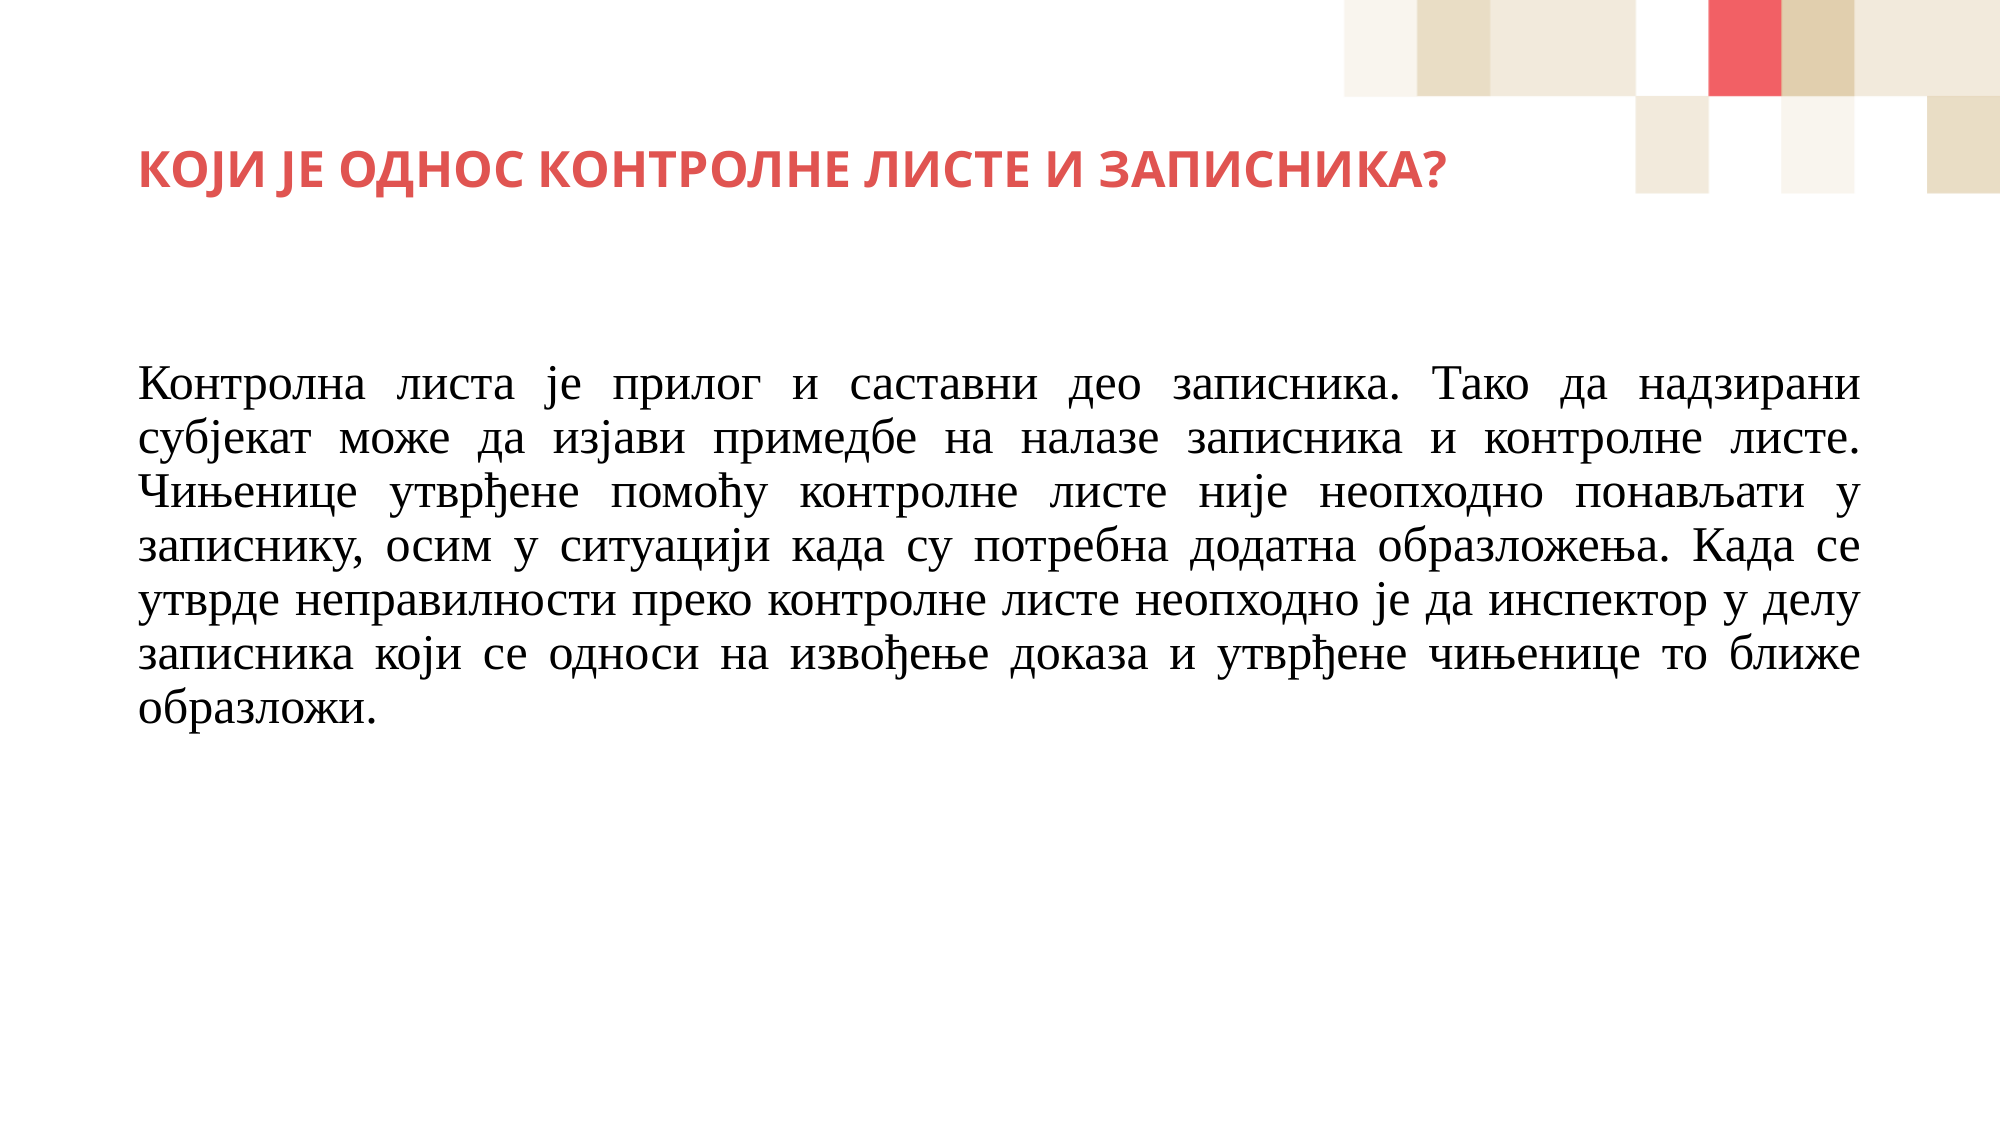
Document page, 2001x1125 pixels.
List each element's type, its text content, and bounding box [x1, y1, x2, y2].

title КОЈИ ЈЕ ОДНОС КОНТРОЛНЕ ЛИСТЕ И ЗАПИСНИКА? [122, 136, 1877, 297]
picture [0, 0, 2000, 1125]
list Контролна листа је прилог и саставни део записника. Тако да надзирани субјекат може да изјави примедбе на налазе записника и контролне листе. Чињенице утврђене помоћу контролне листе није неопходно понављати у записнику, осим у ситуацији када су потребна додатна образложења. Када се утврде неправилности преко контролне листе неопходно је да инспектор у делу записника који се односи на извођење доказа и утврђене чињенице то ближе образложи. [122, 348, 1877, 983]
